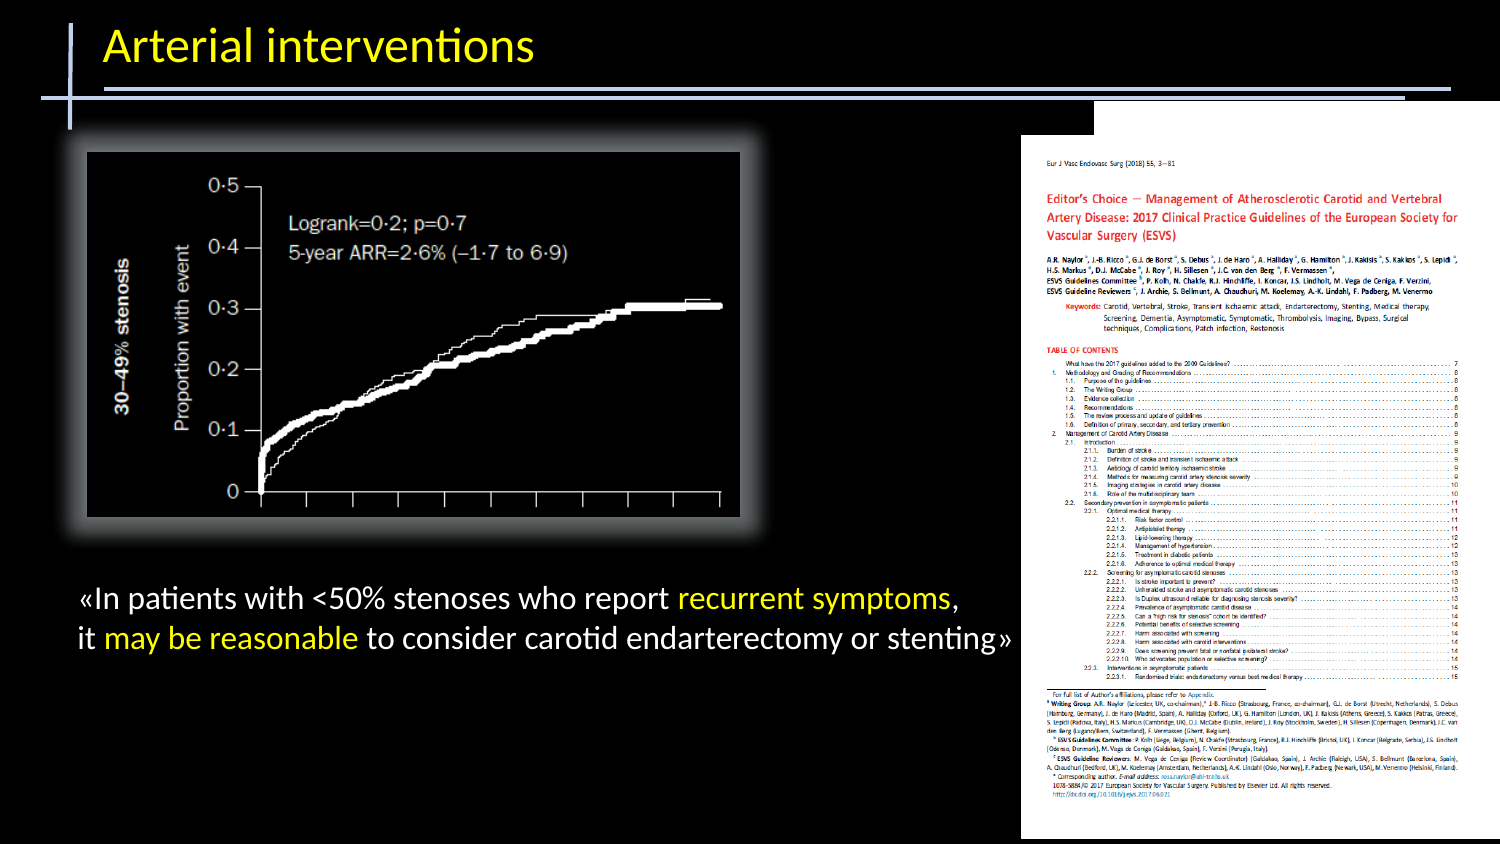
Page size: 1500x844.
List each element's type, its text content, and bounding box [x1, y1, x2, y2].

text_box Arterial interventions [87, 5, 1500, 81]
text_box «In patients with <50% stenoses who report recurrent symptoms, it may be reasonable to consider carotid endarterectomy or stenting» [62, 568, 1015, 664]
picture [87, 151, 741, 517]
picture [1020, 101, 1500, 839]
